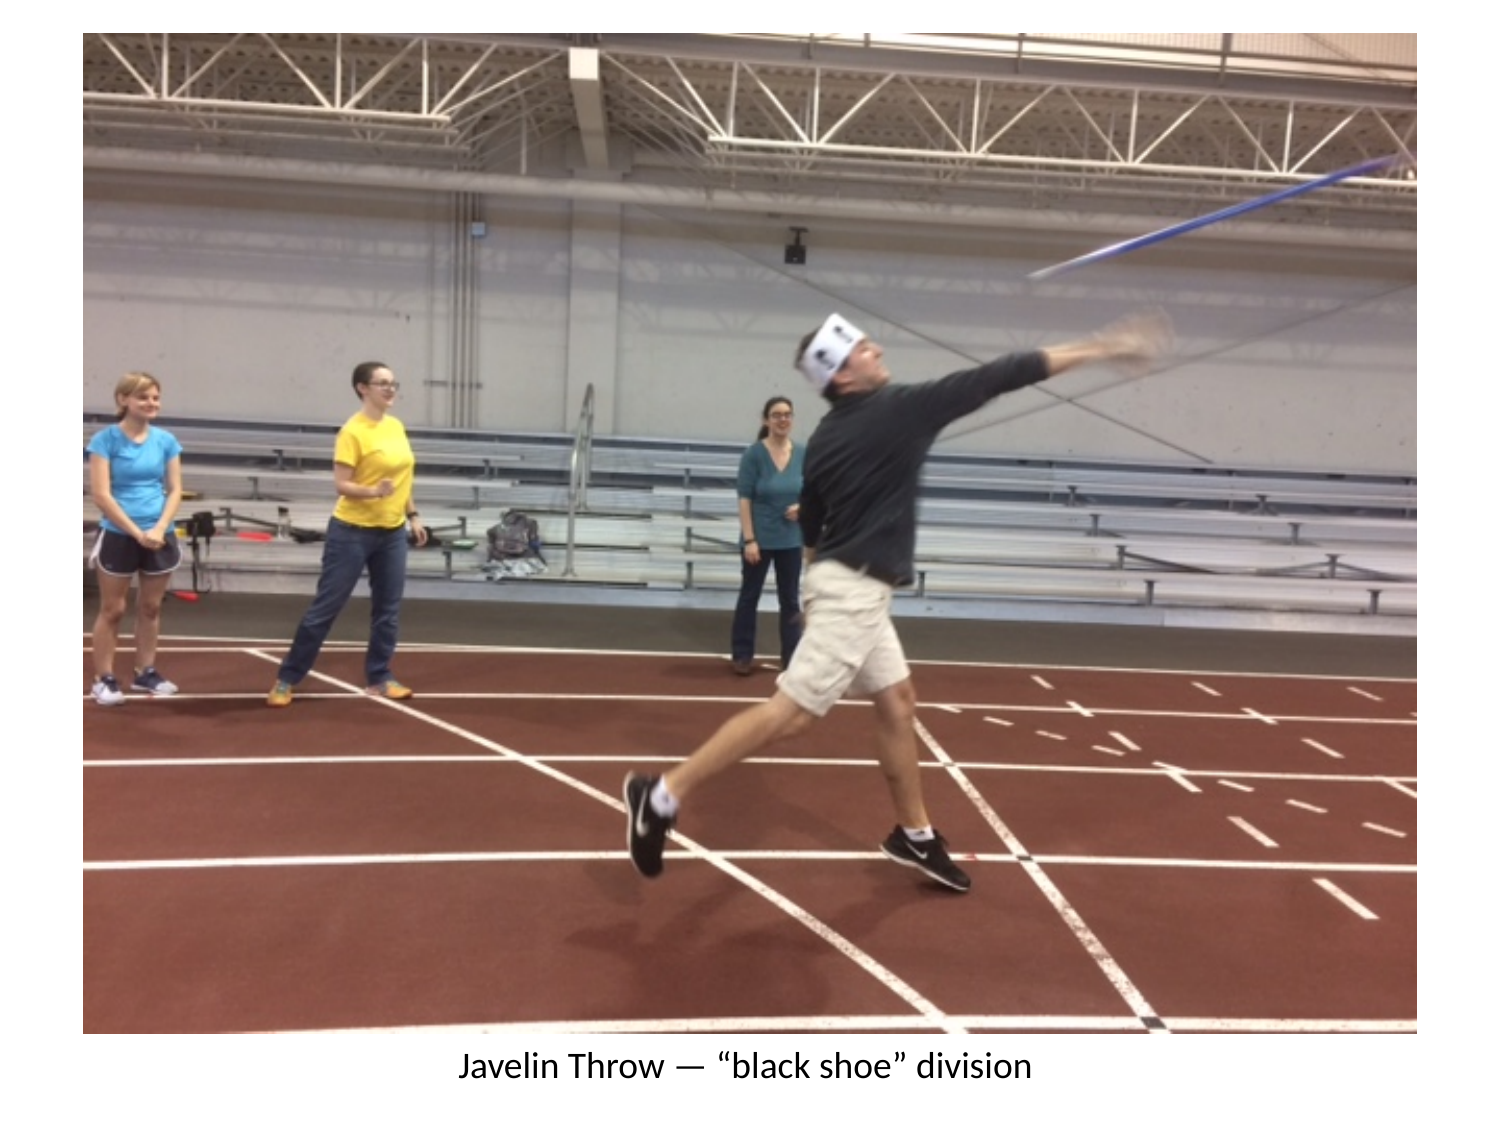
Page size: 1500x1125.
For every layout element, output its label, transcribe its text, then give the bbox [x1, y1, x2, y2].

picture [83, 33, 1417, 1034]
text_box Javelin Throw — “black shoe” division [83, 1040, 1417, 1094]
